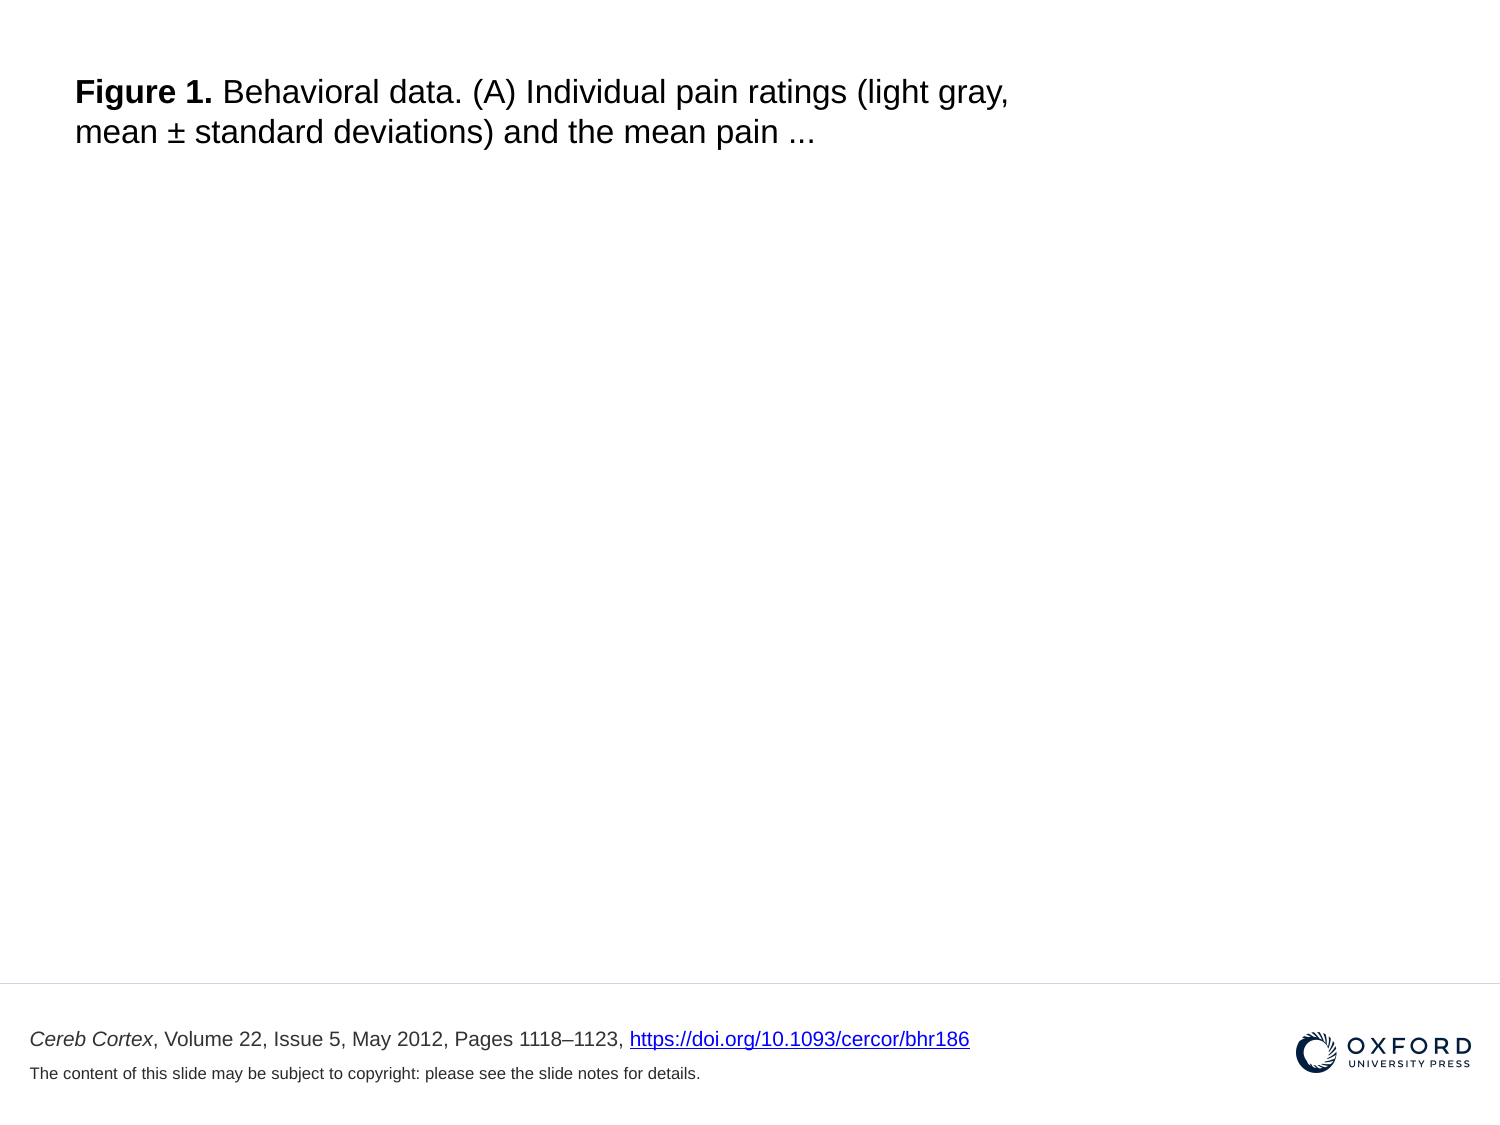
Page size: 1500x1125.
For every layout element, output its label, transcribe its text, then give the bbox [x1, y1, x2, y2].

title Figure 1. Behavioral data. (A) Individual pain ratings (light gray, mean ± standard deviations) and the mean pain ... [75, 69, 1078, 171]
picture [1296, 1032, 1471, 1073]
footer Cereb Cortex, Volume 22, Issue 5, May 2012, Pages 1118–1123, https://doi.org/10.1093/cercor/bhr186 The content of this slide may be subject to copyright: please see the slide notes for details. [0, 983, 1260, 1125]
